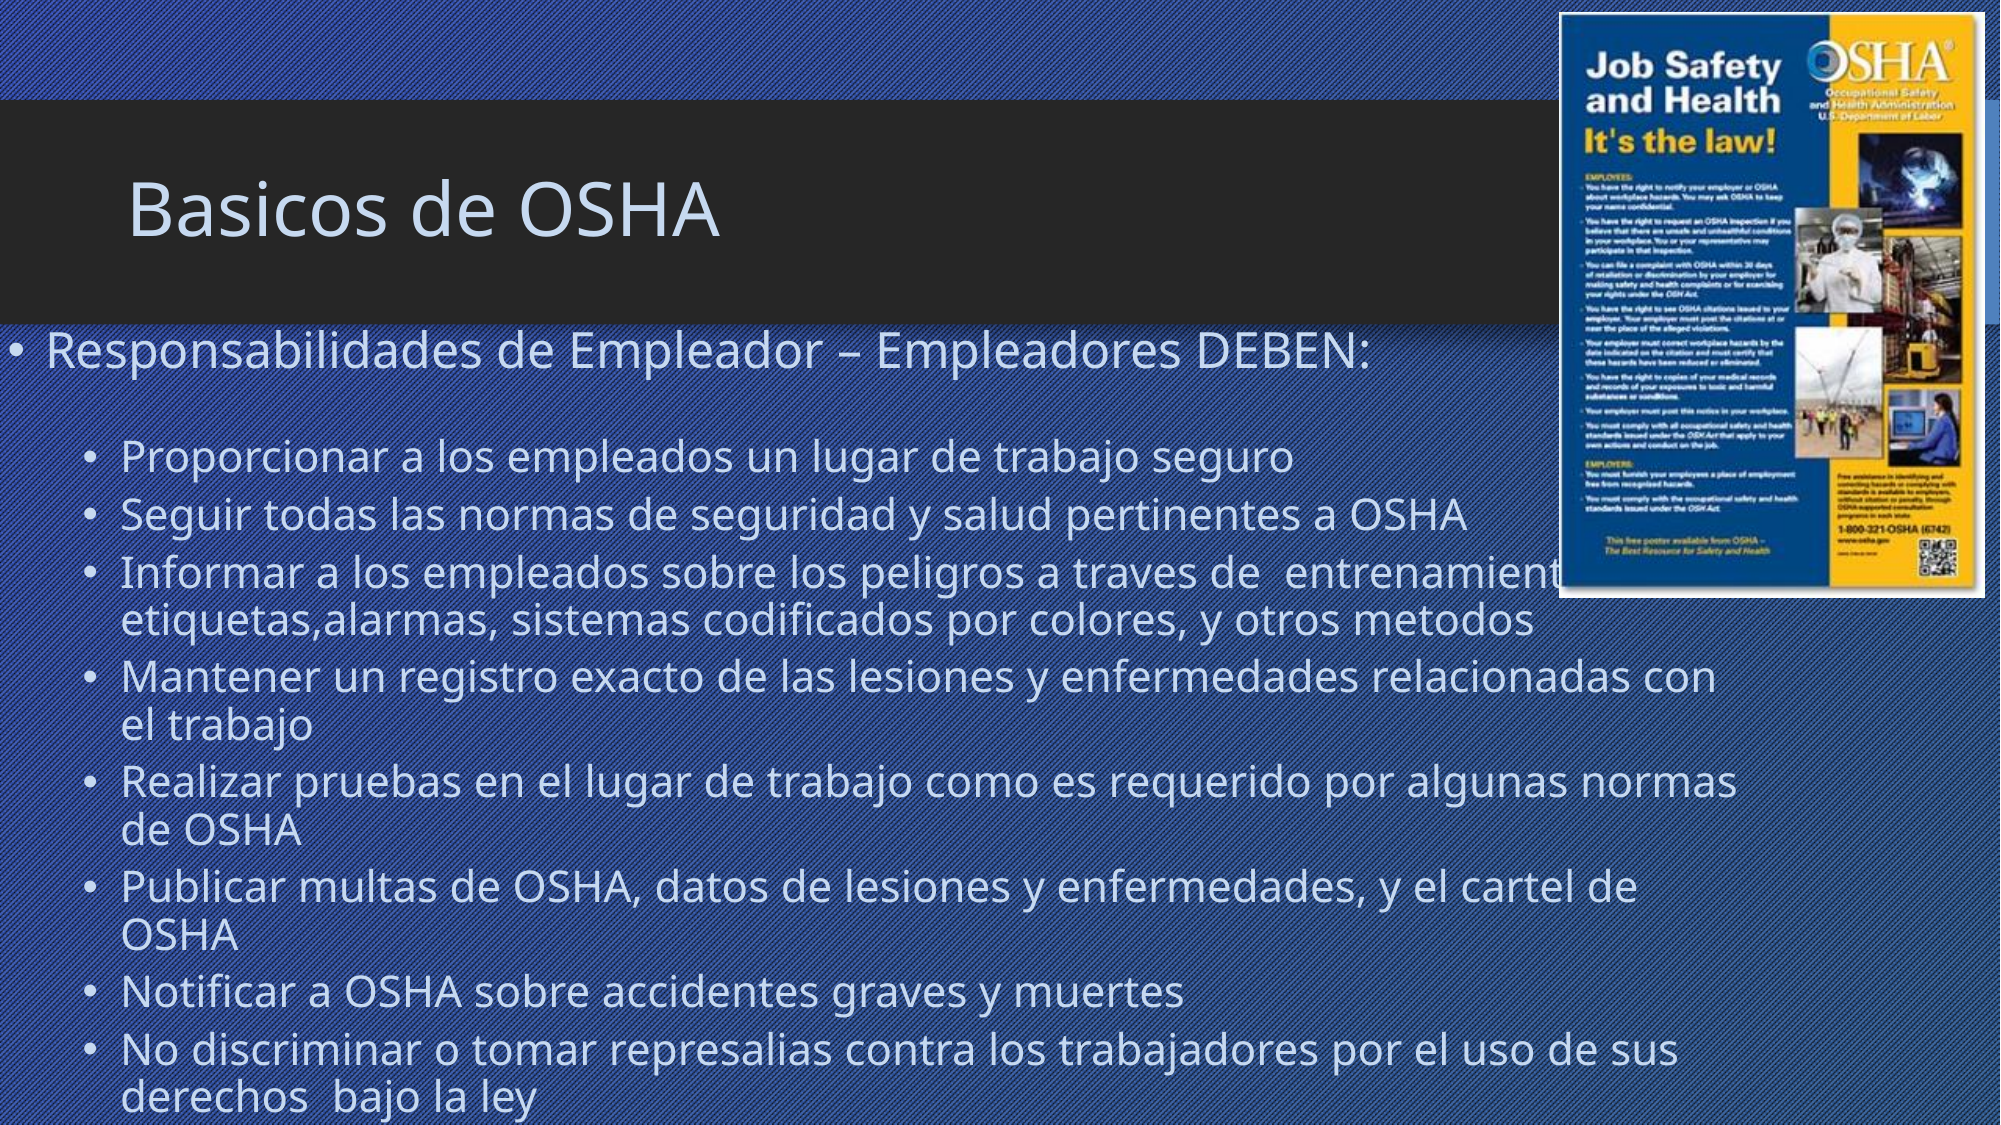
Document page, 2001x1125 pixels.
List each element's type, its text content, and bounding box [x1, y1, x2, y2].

title Basicos de OSHA [111, 123, 1559, 301]
picture [0, 0, 2000, 1125]
list Responsabilidades de Empleador – Empleadores DEBEN: Proporcionar a los empleados un lugar de trabajo seguro Seguir todas las normas de seguridad y salud pertinentes a OSHA Informar a los empleados sobre los peligros a traves de entrenamientos, etiquetas,alarmas, sistemas codificados por colores, y otros metodos Mantener un registro exacto de las lesiones y enfermedades relacionadas con el trabajo Realizar pruebas en el lugar de trabajo como es requerido por algunas normas de OSHA Publicar multas de OSHA, datos de lesiones y enfermedades, y el cartel de OSHA Notificar a OSHA sobre accidentes graves y muertes No discriminar o tomar represalias contra los trabajadores por el uso de sus derechos bajo la ley [0, 317, 1773, 1125]
